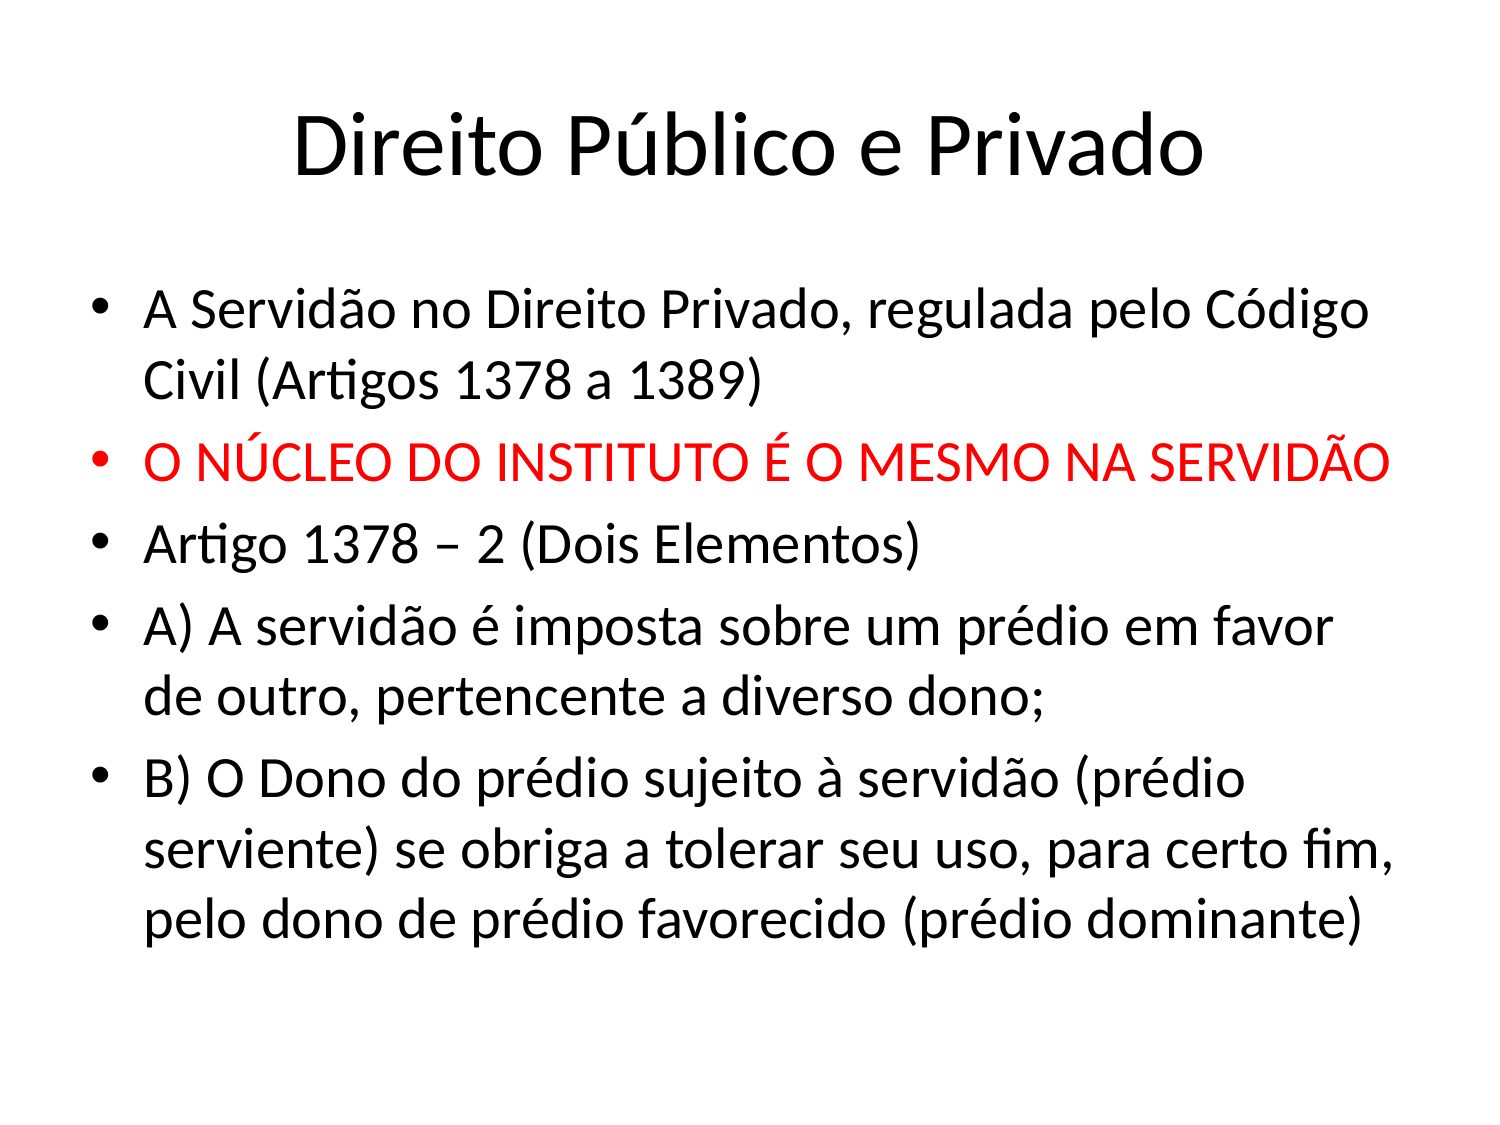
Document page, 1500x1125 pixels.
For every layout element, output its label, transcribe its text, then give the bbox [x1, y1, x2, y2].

title Direito Público e Privado [75, 45, 1425, 233]
list A Servidão no Direito Privado, regulada pelo Código Civil (Artigos 1378 a 1389) O NÚCLEO DO INSTITUTO É O MESMO NA SERVIDÃO Artigo 1378 – 2 (Dois Elementos) A) A servidão é imposta sobre um prédio em favor de outro, pertencente a diverso dono; B) O Dono do prédio sujeito à servidão (prédio serviente) se obriga a tolerar seu uso, para certo fim, pelo dono de prédio favorecido (prédio dominante) [75, 262, 1425, 1005]
